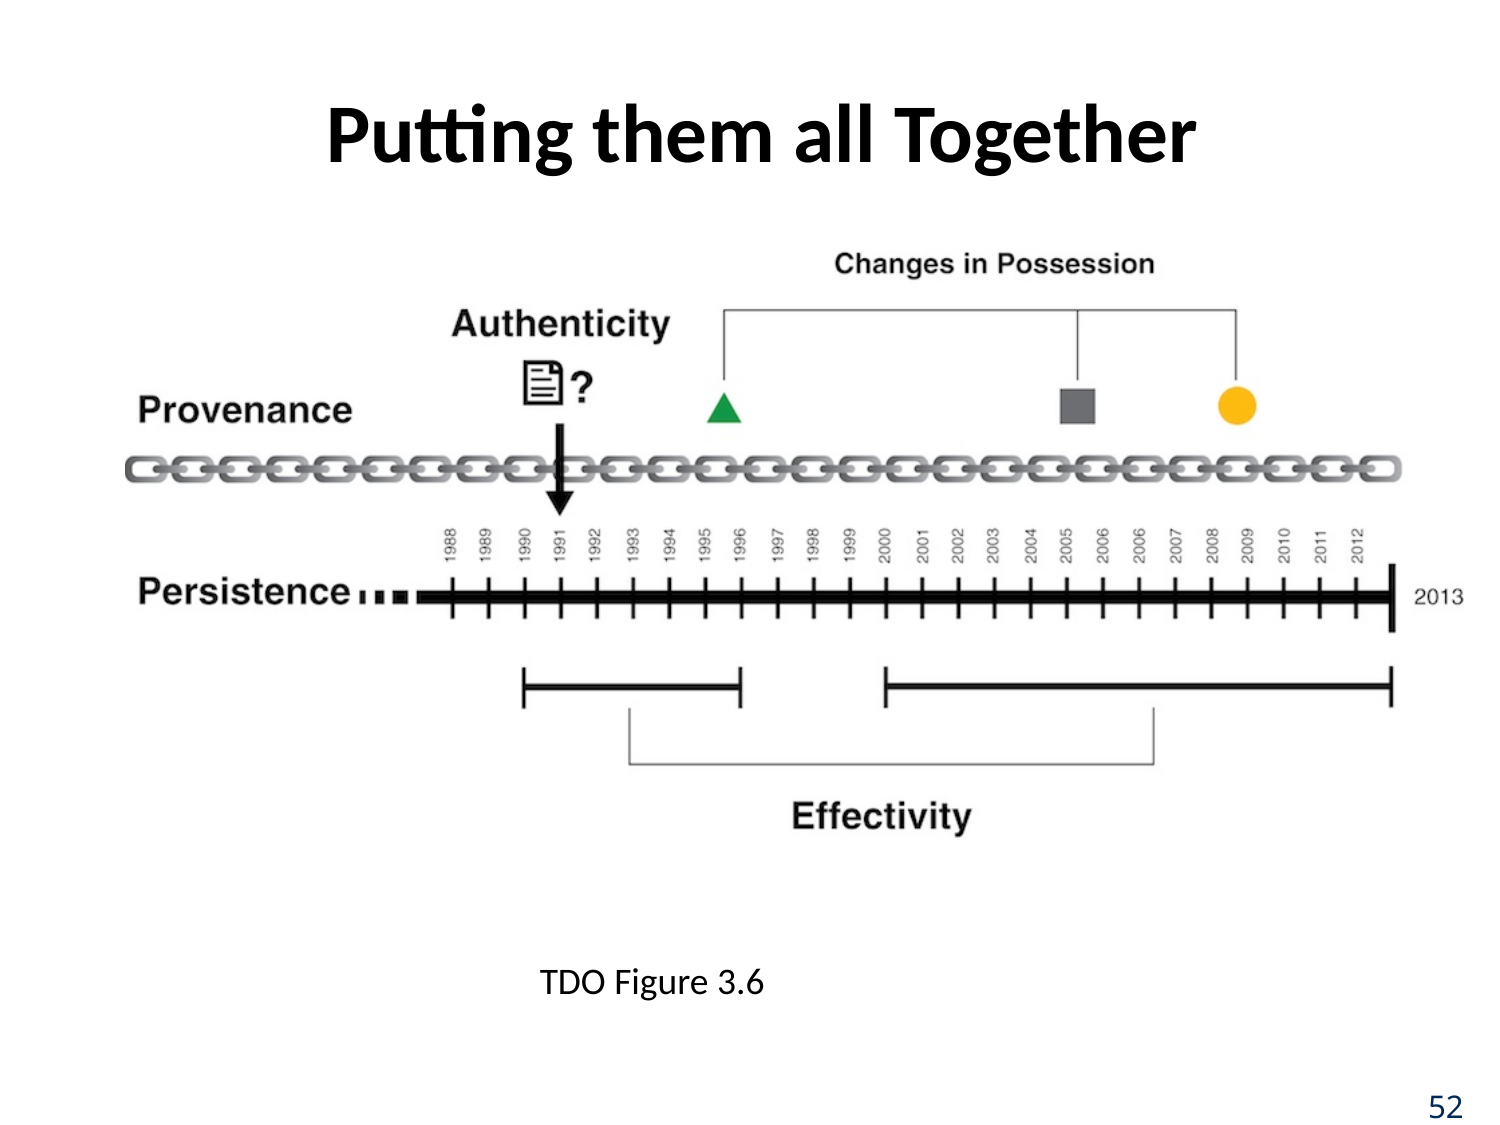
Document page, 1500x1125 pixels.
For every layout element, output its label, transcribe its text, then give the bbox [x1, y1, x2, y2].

text_box 52 [1438, 1081, 1454, 1119]
text_box TDO Figure 3.6 [524, 949, 838, 1010]
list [124, 249, 1464, 838]
title Putting them all Together [87, 37, 1438, 233]
